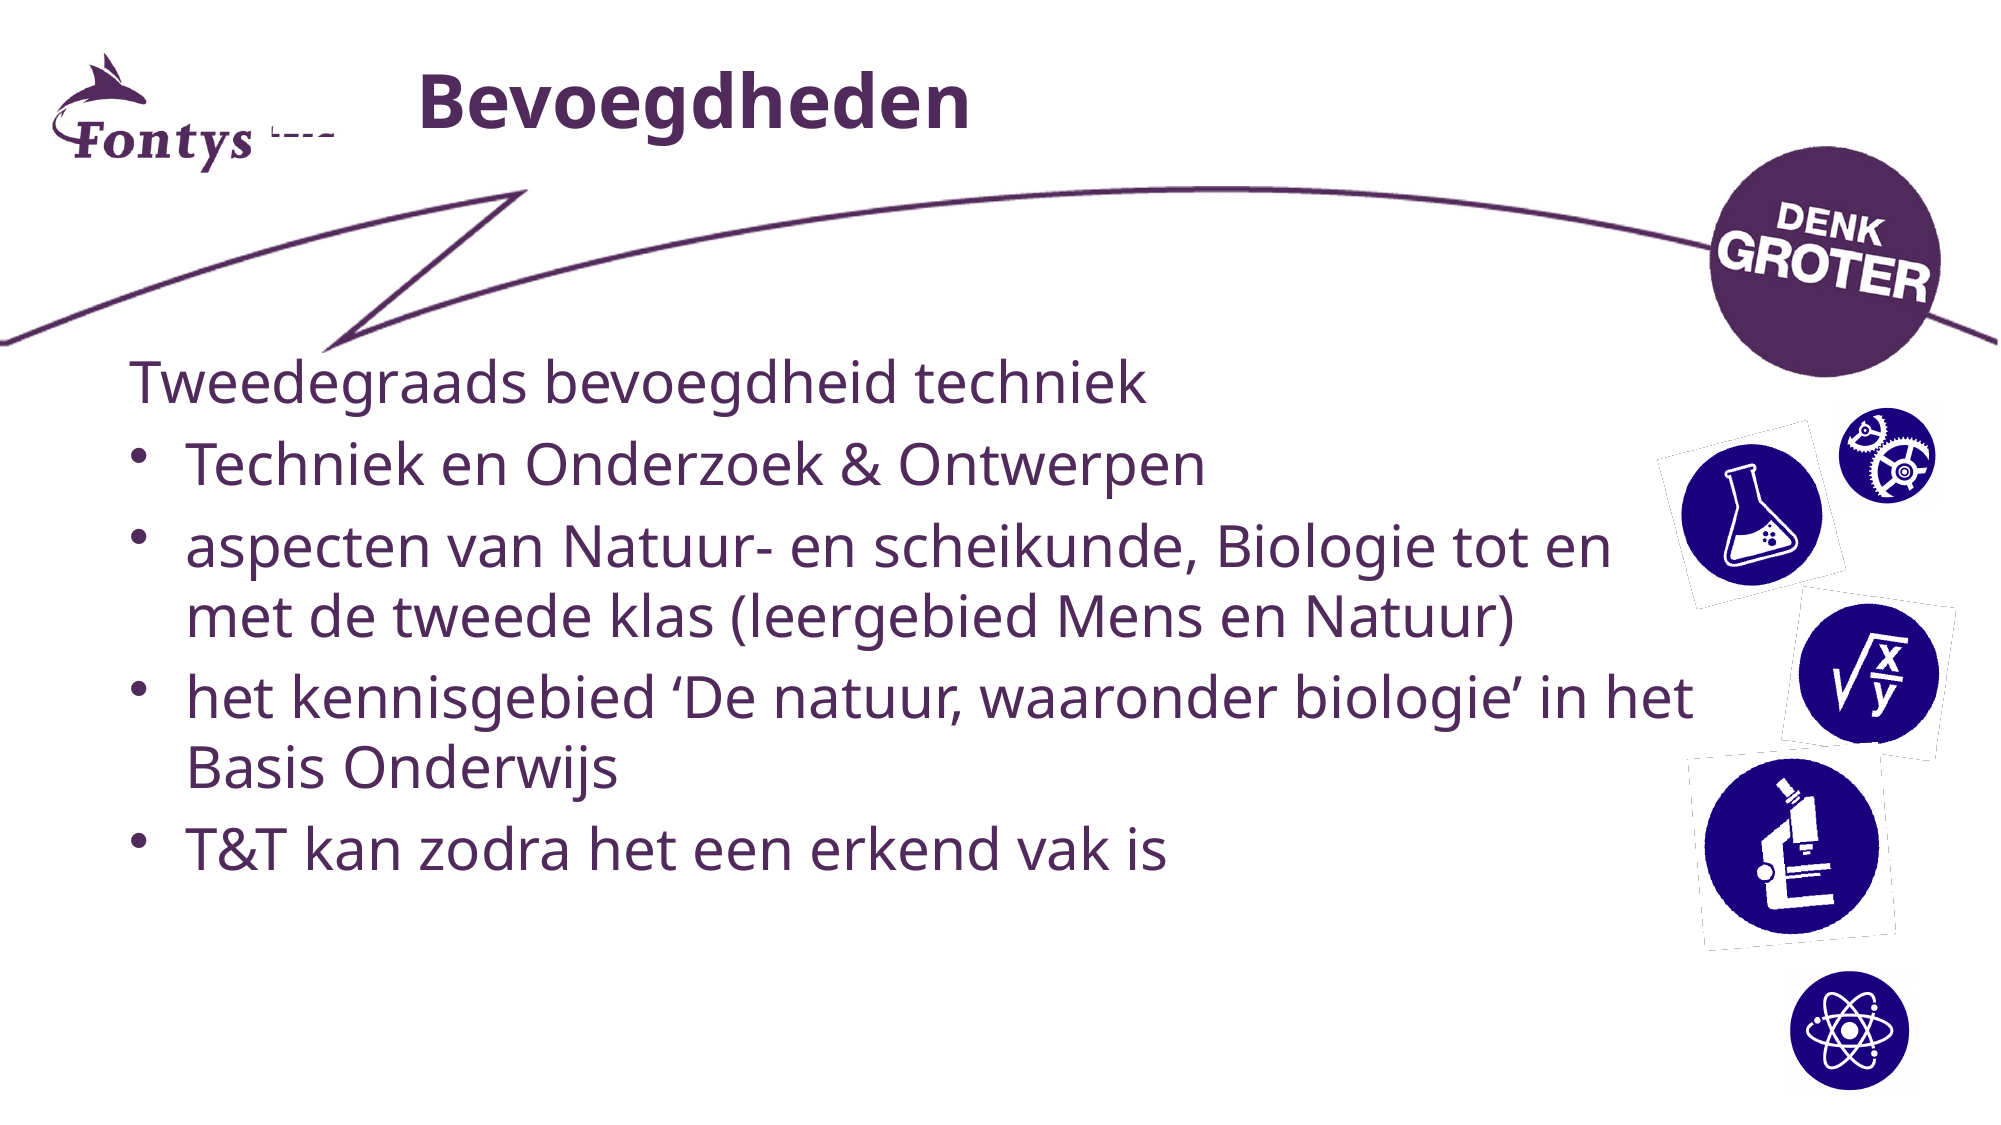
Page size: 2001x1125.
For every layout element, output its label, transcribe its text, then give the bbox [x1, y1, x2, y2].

list Tweedegraads bevoegdheid techniek Techniek en Onderzoek & Ontwerpen aspecten van Natuur- en scheikunde, Biologie tot en met de tweede klas (leergebied Mens en Natuur) het kennisgebied ‘De natuur, waaronder biologie’ in het Basis Onderwijs T&T kan zodra het een erkend vak is [114, 338, 1743, 1125]
title Bevoegdheden [401, 42, 1902, 156]
picture [0, 0, 2000, 1118]
